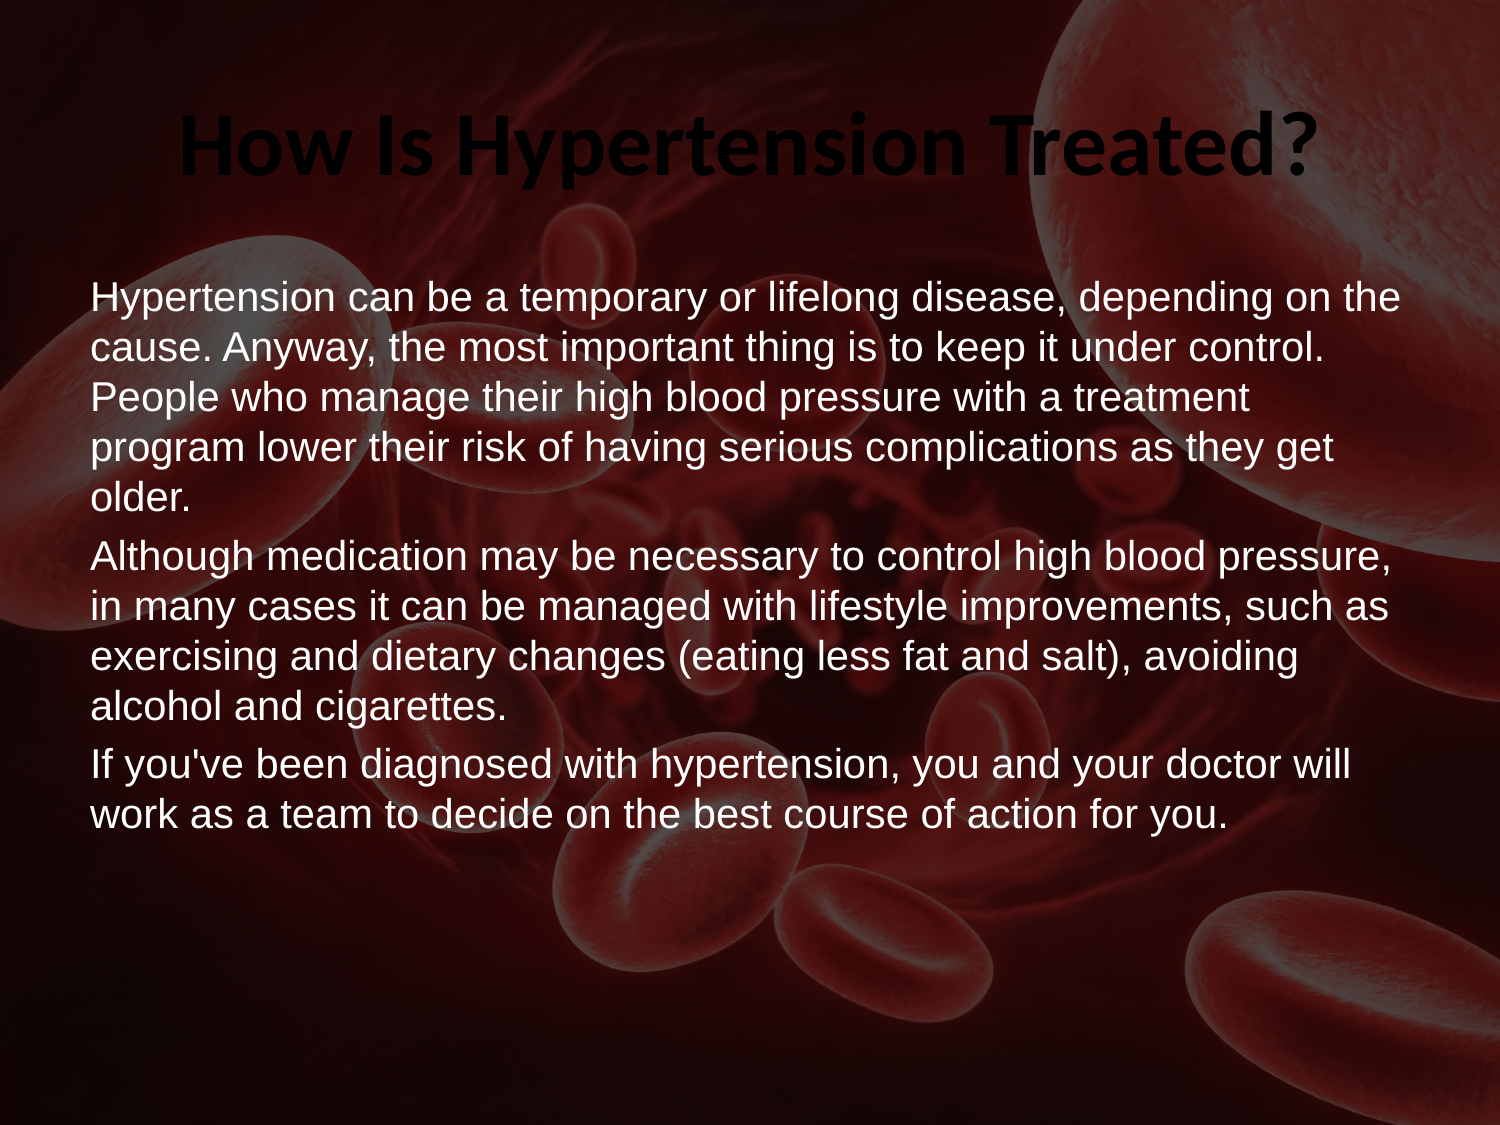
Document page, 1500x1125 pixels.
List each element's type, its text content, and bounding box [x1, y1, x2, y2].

picture [0, 0, 1500, 1125]
title How Is Hypertension Treated? [75, 45, 1425, 233]
list Hypertension can be a temporary or lifelong disease, depending on the cause. Anyway, the most important thing is to keep it under control. People who manage their high blood pressure with a treatment program lower their risk of having serious complications as they get older. Although medication may be necessary to control high blood pressure, in many cases it can be managed with lifestyle improvements, such as exercising and dietary changes (eating less fat and salt), avoiding alcohol and cigarettes. If you've been diagnosed with hypertension, you and your doctor will work as a team to decide on the best course of action for you. [75, 262, 1425, 1071]
